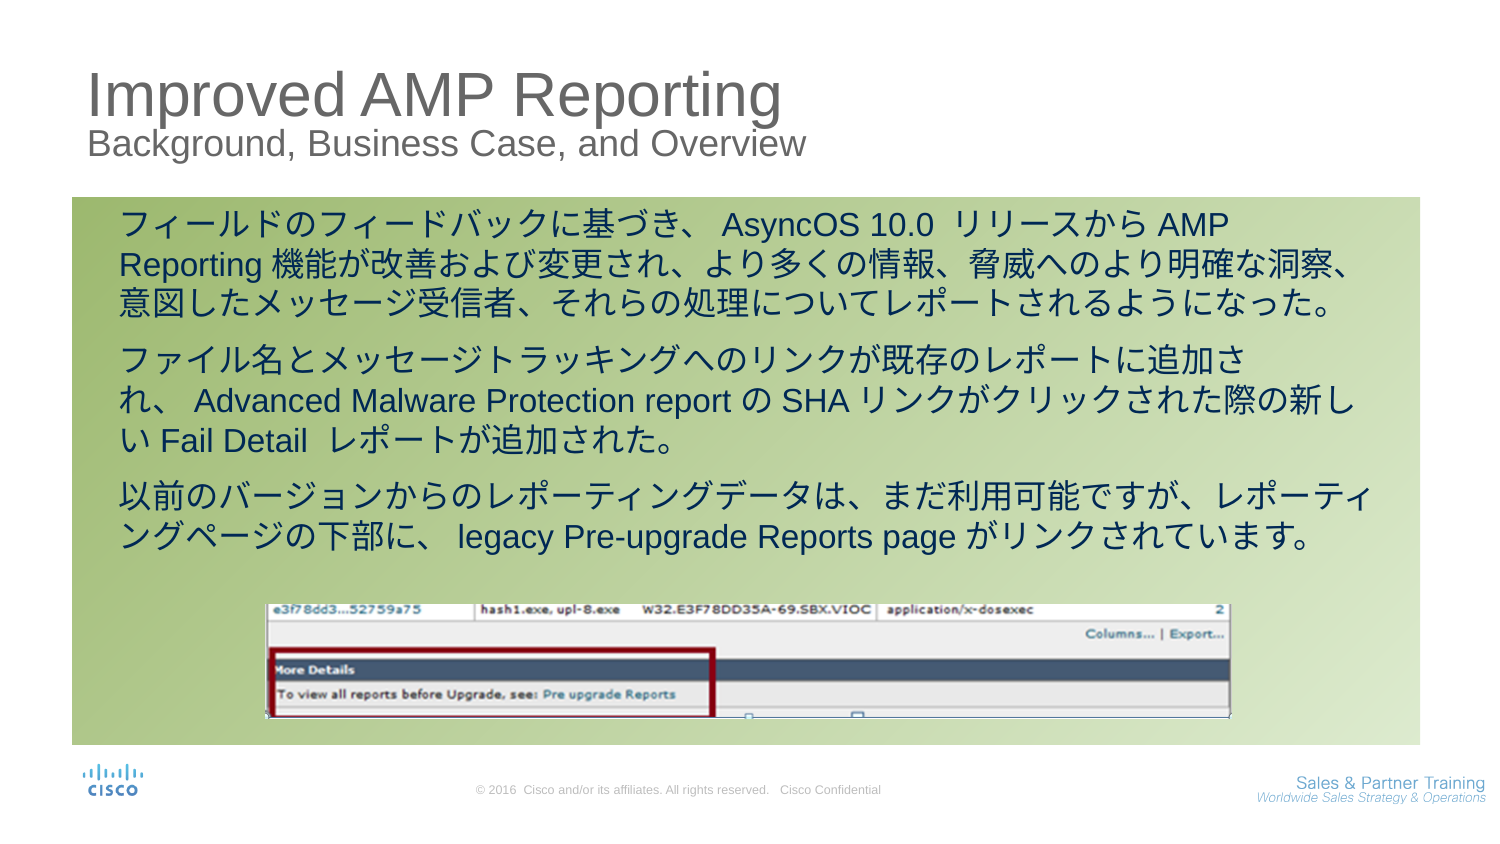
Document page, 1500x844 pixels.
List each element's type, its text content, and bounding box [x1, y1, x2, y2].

picture [264, 603, 1232, 719]
text_box フィールドのフィードバックに基づき、AsyncOS 10.0 リリースからAMP Reporting機能が改善および変更され、より多くの情報、脅威へのより明確な洞察、意図したメッセージ受信者、それらの処理についてレポートされるようになった。 ファイル名とメッセージトラッキングへのリンクが既存のレポートに追加され、Advanced Malware Protection reportのSHAリンクがクリックされた際の新しいFail Detail レポートが追加された。 以前のバージョンからのレポーティングデータは、まだ利用可能ですが、レポーティングページの下部に、legacy Pre-upgrade Reports pageがリンクされています。 [108, 197, 1388, 745]
picture [1250, 770, 1492, 813]
text_box [70, 196, 1422, 747]
title Improved AMP Reporting Background, Business Case, and Overview [71, 55, 1441, 176]
picture [77, 758, 149, 803]
